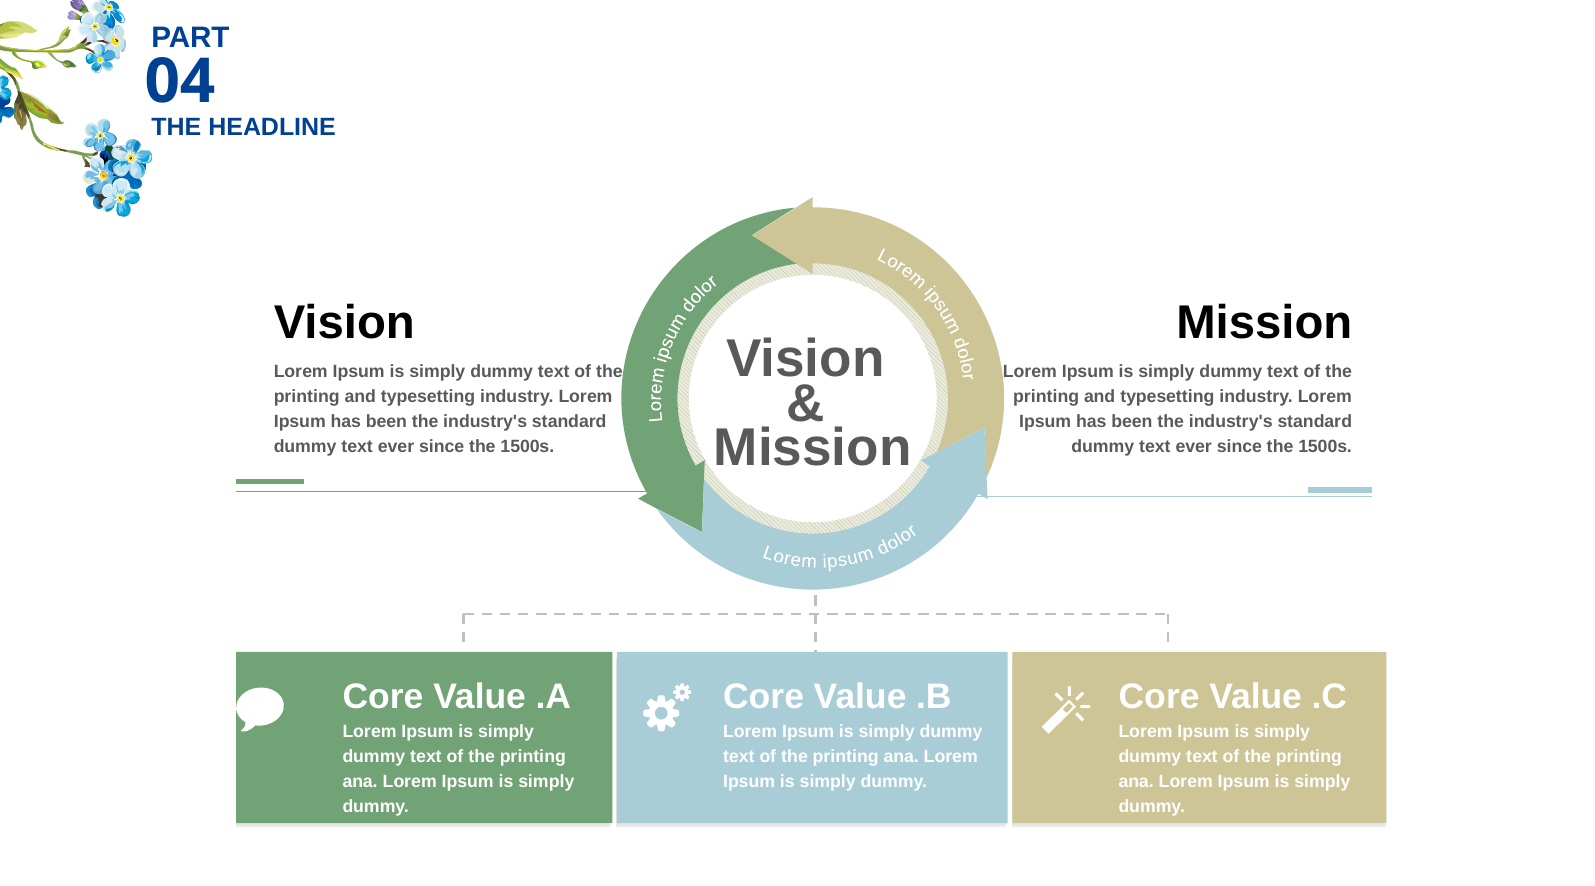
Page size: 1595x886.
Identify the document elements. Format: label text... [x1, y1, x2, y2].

picture [0, 0, 173, 234]
picture [0, 88, 5, 96]
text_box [1022, 489, 1373, 498]
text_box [608, 194, 1018, 603]
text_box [643, 683, 692, 732]
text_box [463, 595, 1169, 658]
text_box [236, 687, 284, 732]
text_box Core Value .A Lorem Ipsum is simply dummy text of the printing ana. Lorem Ipsum is simply dummy. [235, 651, 614, 824]
text_box 04 [129, 33, 231, 123]
text_box Vision Lorem Ipsum is simply dummy text of the printing and typesetting industry. Lorem Ipsum has been the industry's standard dummy text ever since the 1500s. [258, 288, 603, 464]
text_box Mission Lorem Ipsum is simply dummy text of the printing and typesetting industry. Lorem Ipsum has been the industry's standard dummy text ever since the 1500s. [1022, 288, 1367, 464]
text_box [1041, 686, 1091, 735]
text_box PART [136, 10, 245, 61]
text_box Core Value .C Lorem Ipsum is simply dummy text of the printing ana. Lorem Ipsum is simply dummy. [1011, 651, 1388, 824]
text_box THE HEADLINE [136, 103, 352, 149]
text_box Core Value .B Lorem Ipsum is simply dummy text of the printing ana. Lorem Ipsum is simply dummy. [616, 666, 1009, 824]
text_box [235, 481, 603, 492]
